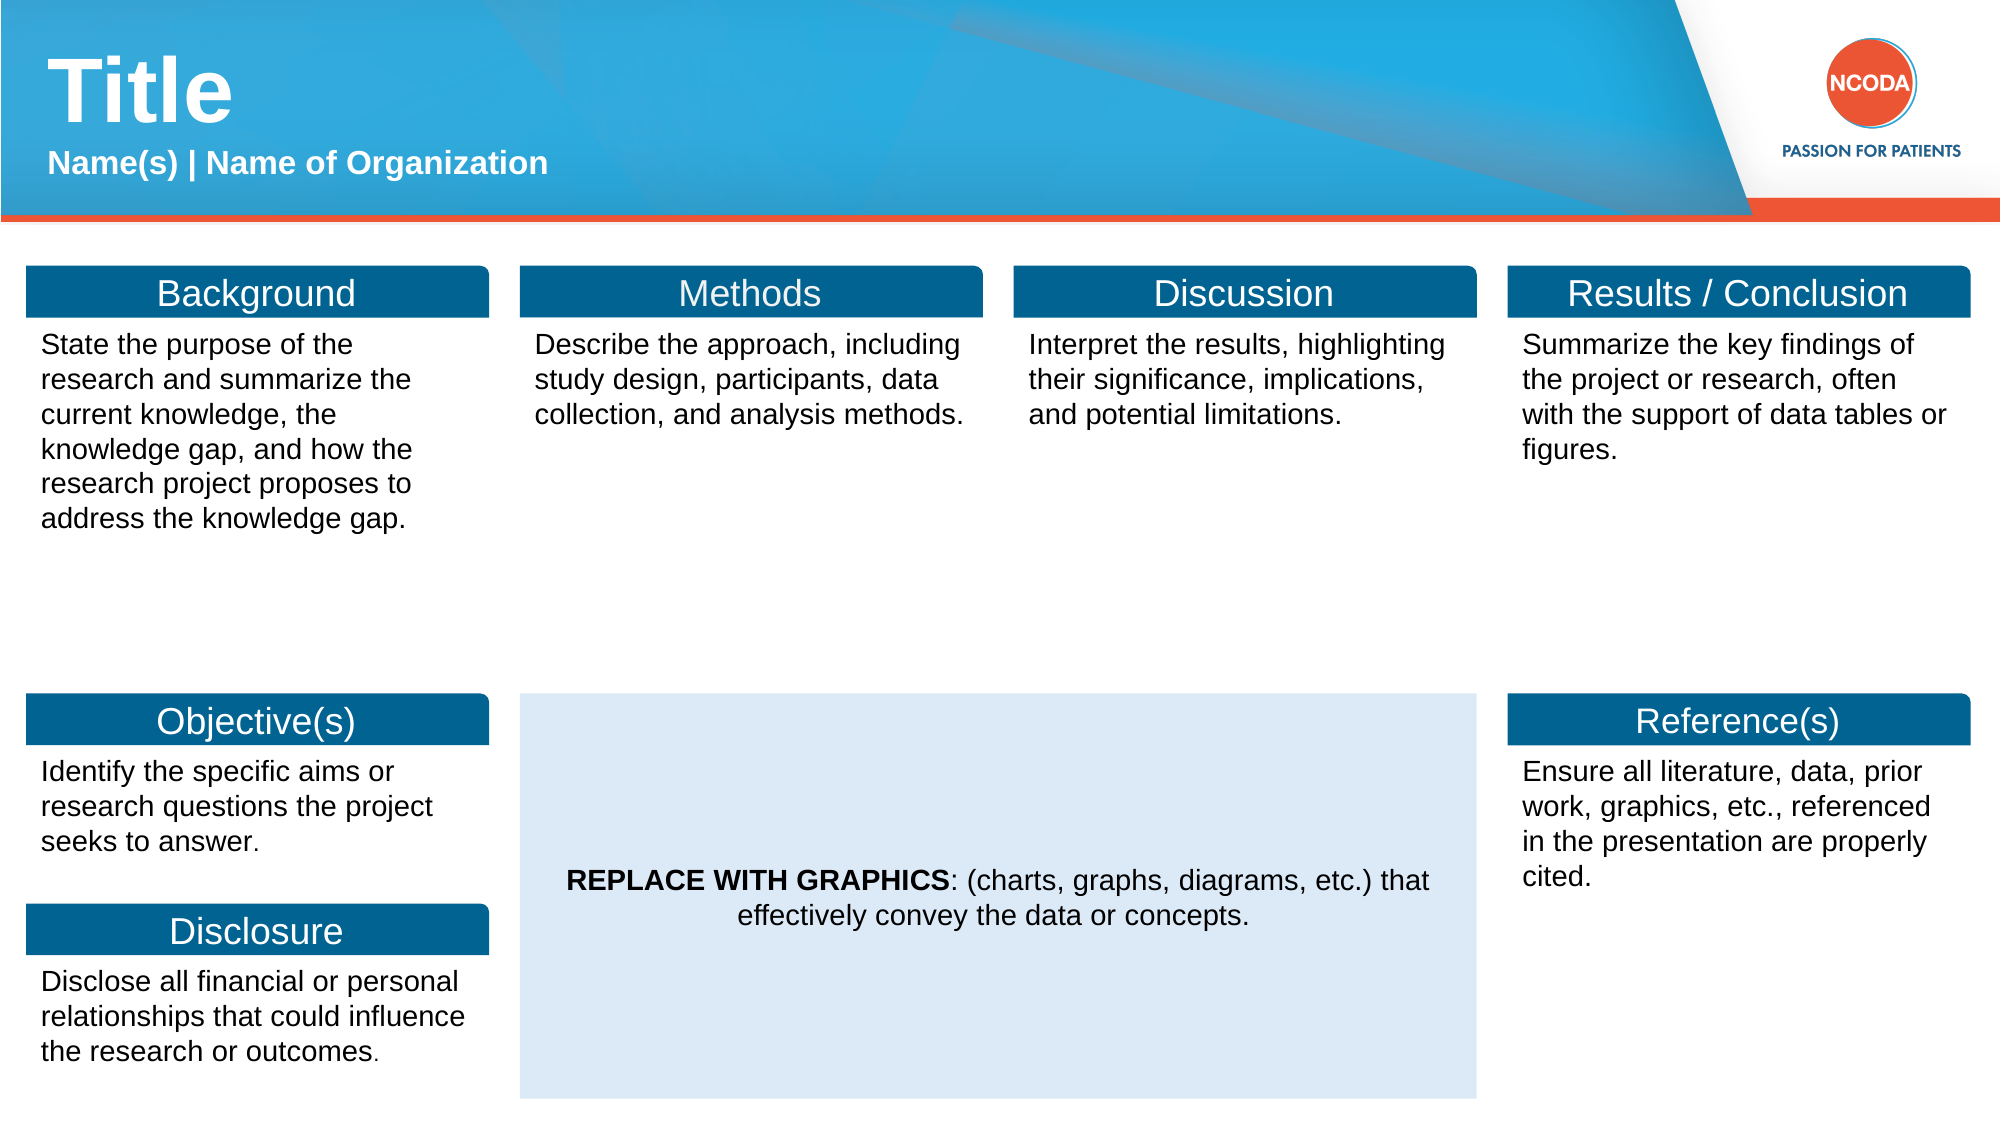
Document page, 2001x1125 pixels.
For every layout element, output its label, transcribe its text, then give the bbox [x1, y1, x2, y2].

text_box Disclose all financial or personal relationships that could influence the research or outcomes. [25, 954, 491, 1102]
text_box Discussion [1012, 264, 1479, 320]
text_box Results / Conclusion [1506, 264, 1973, 320]
text_box Title Name(s) | Name of Organization [31, 0, 2000, 213]
text_box Background [24, 264, 491, 320]
text_box Interpret the results, highlighting their significance, implications, and potential limitations. [1012, 320, 1478, 672]
text_box Describe the approach, including study design, participants, data collection, and analysis methods. [518, 316, 984, 672]
text_box Ensure all literature, data, prior work, graphics, etc., referenced in the presentation are properly cited. [1506, 747, 1972, 1100]
text_box Methods [518, 264, 985, 320]
picture [1, 0, 2000, 225]
text_box Reference(s) [1506, 691, 1973, 747]
text_box REPLACE WITH GRAPHICS: (charts, graphs, diagrams, etc.) that effectively convey the data or concepts. [518, 692, 1478, 1100]
text_box Identify the specific aims or research questions the project seeks to answer. [25, 744, 491, 892]
text_box Summarize the key findings of the project or research, often with the support of data tables or figures. [1506, 320, 1972, 672]
picture [1779, 34, 1964, 166]
text_box State the purpose of the research and summarize the current knowledge, the knowledge gap, and how the research project proposes to address the knowledge gap. [25, 320, 491, 672]
text_box Objective(s) [24, 691, 491, 747]
text_box Disclosure [24, 901, 491, 958]
